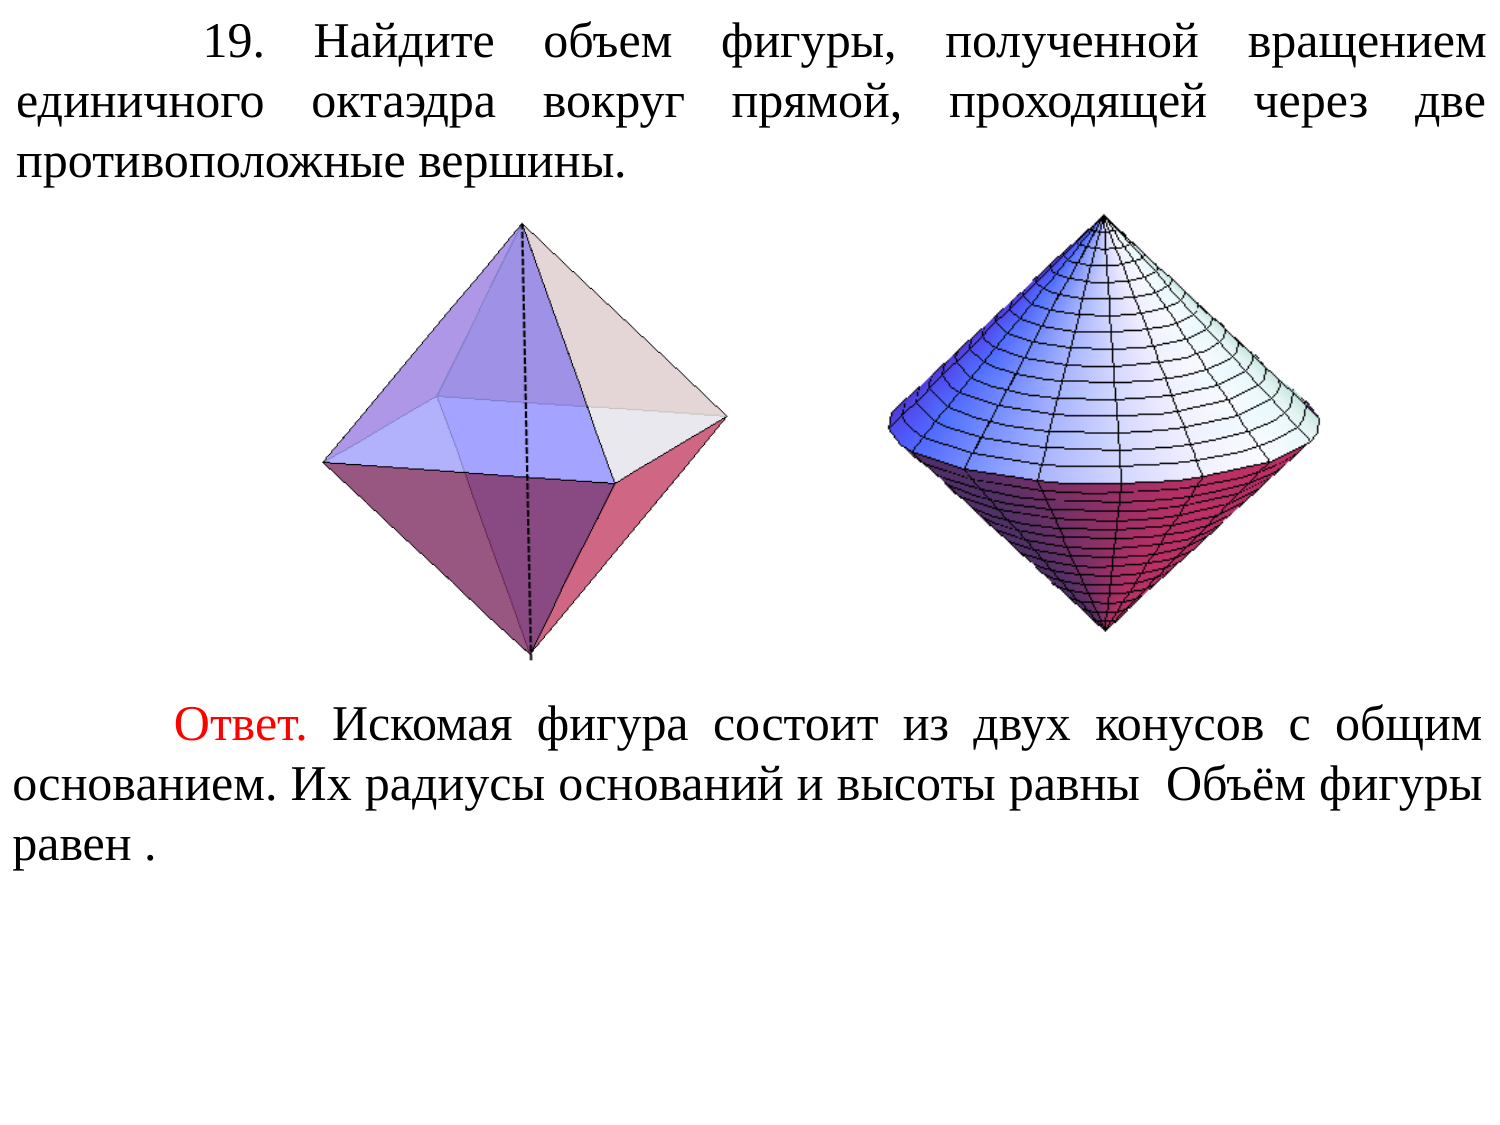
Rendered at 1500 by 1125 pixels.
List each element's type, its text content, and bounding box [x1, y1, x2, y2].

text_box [0, 196, 1498, 953]
text_box 19. Найдите объем фигуры, полученной вращением единичного октаэдра вокруг прямой, проходящей через две противоположные вершины. [1, 0, 1500, 195]
